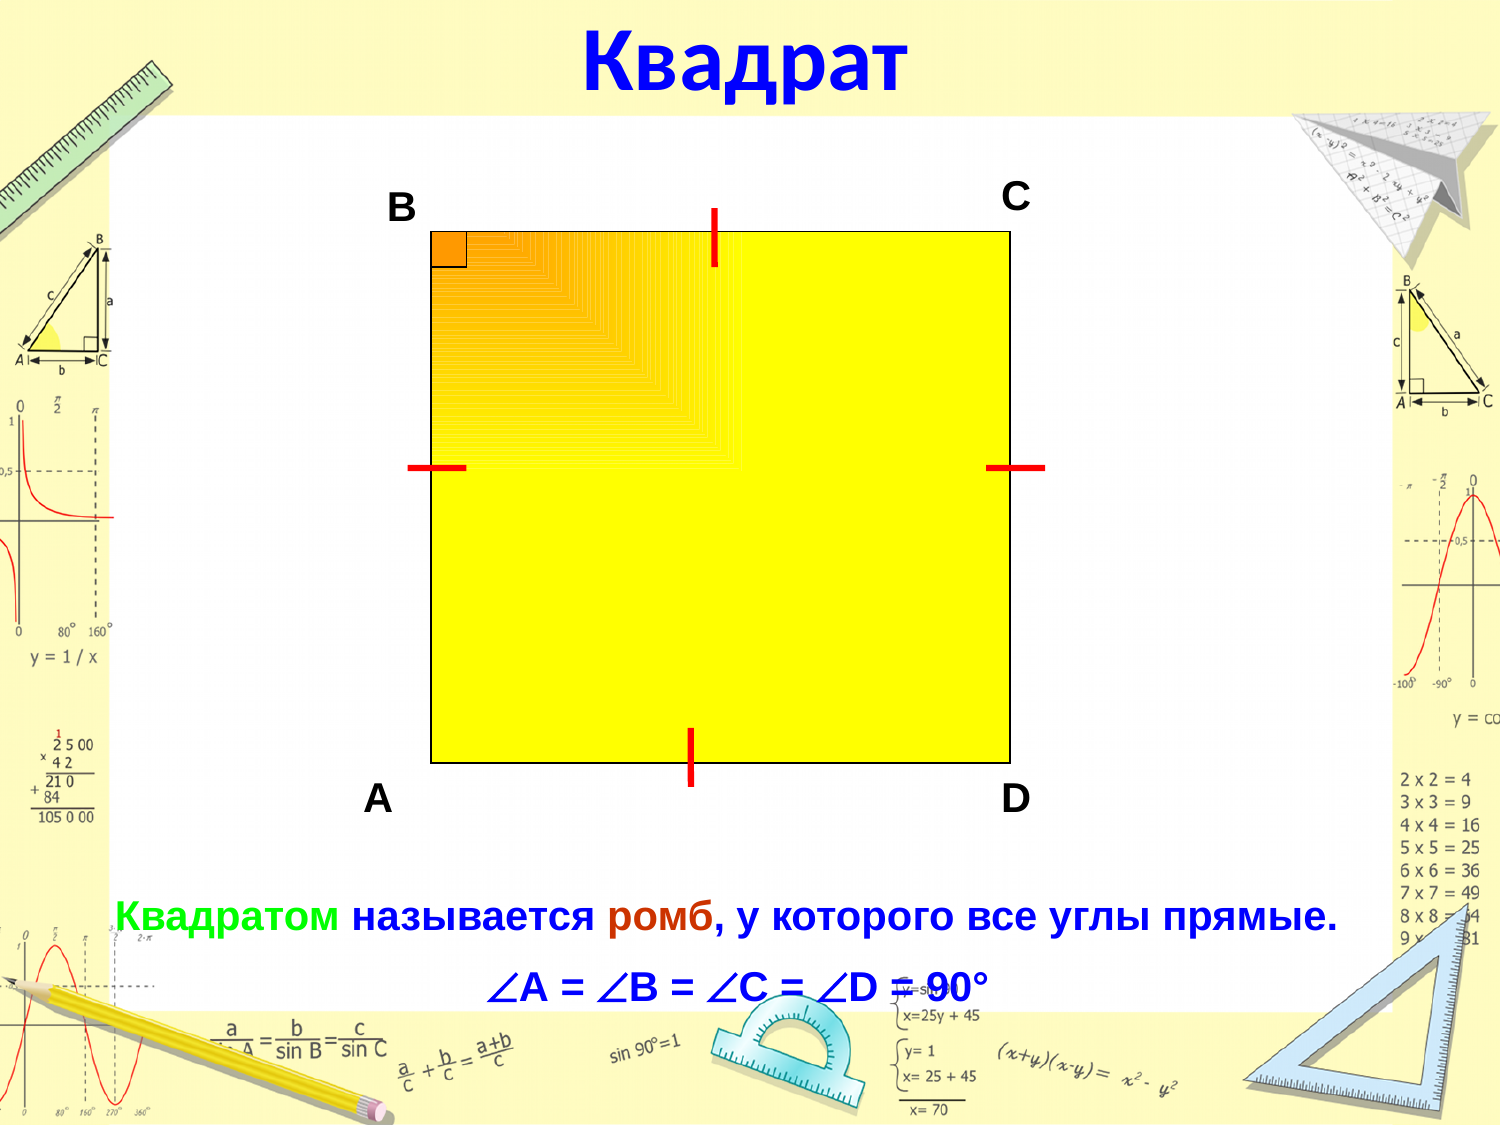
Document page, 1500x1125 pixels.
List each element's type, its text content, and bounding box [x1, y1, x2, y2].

text_box D [986, 763, 1081, 829]
text_box С [986, 160, 1081, 226]
text_box В [372, 172, 455, 238]
text_box Квадратом называется ромб, у которого все углы прямые. A = B = C = D = 90° [100, 881, 1376, 1018]
text_box [430, 231, 467, 268]
picture [0, 0, 1500, 1125]
text_box [430, 231, 1010, 764]
title Квадрат [70, 0, 1421, 108]
text_box А [348, 763, 443, 829]
